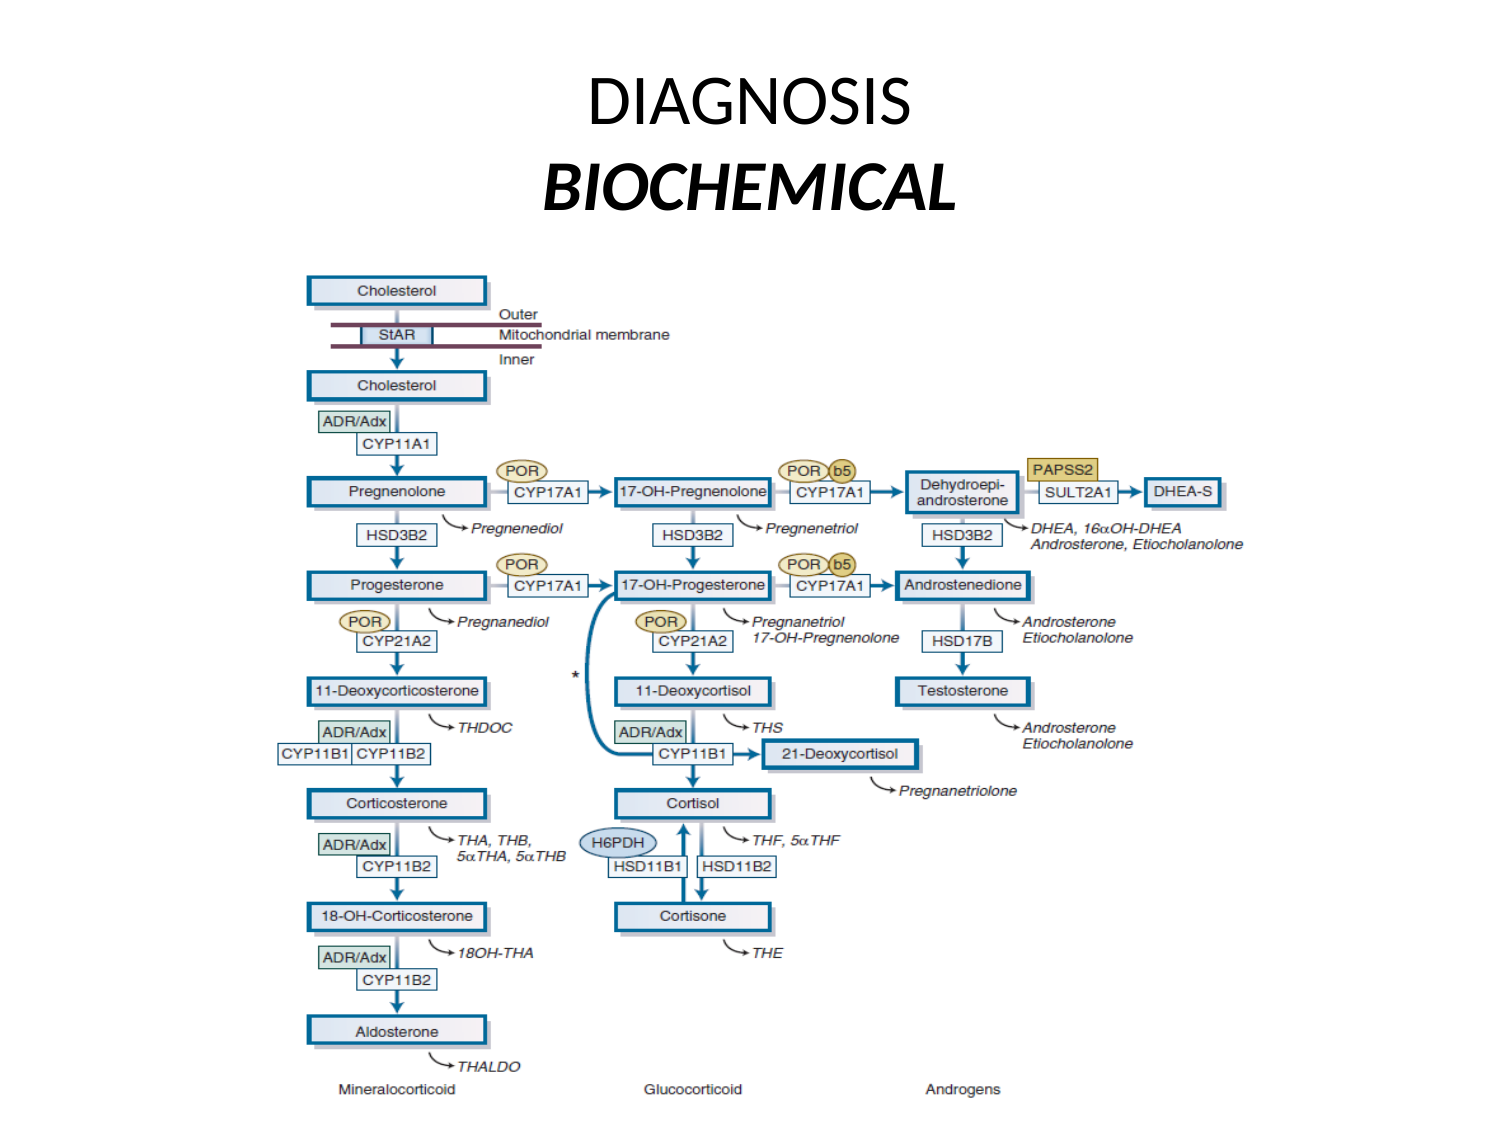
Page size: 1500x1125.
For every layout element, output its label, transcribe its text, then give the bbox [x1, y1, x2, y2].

title DIAGNOSIS BIOCHEMICAL [75, 45, 1425, 233]
picture [274, 262, 1276, 1101]
